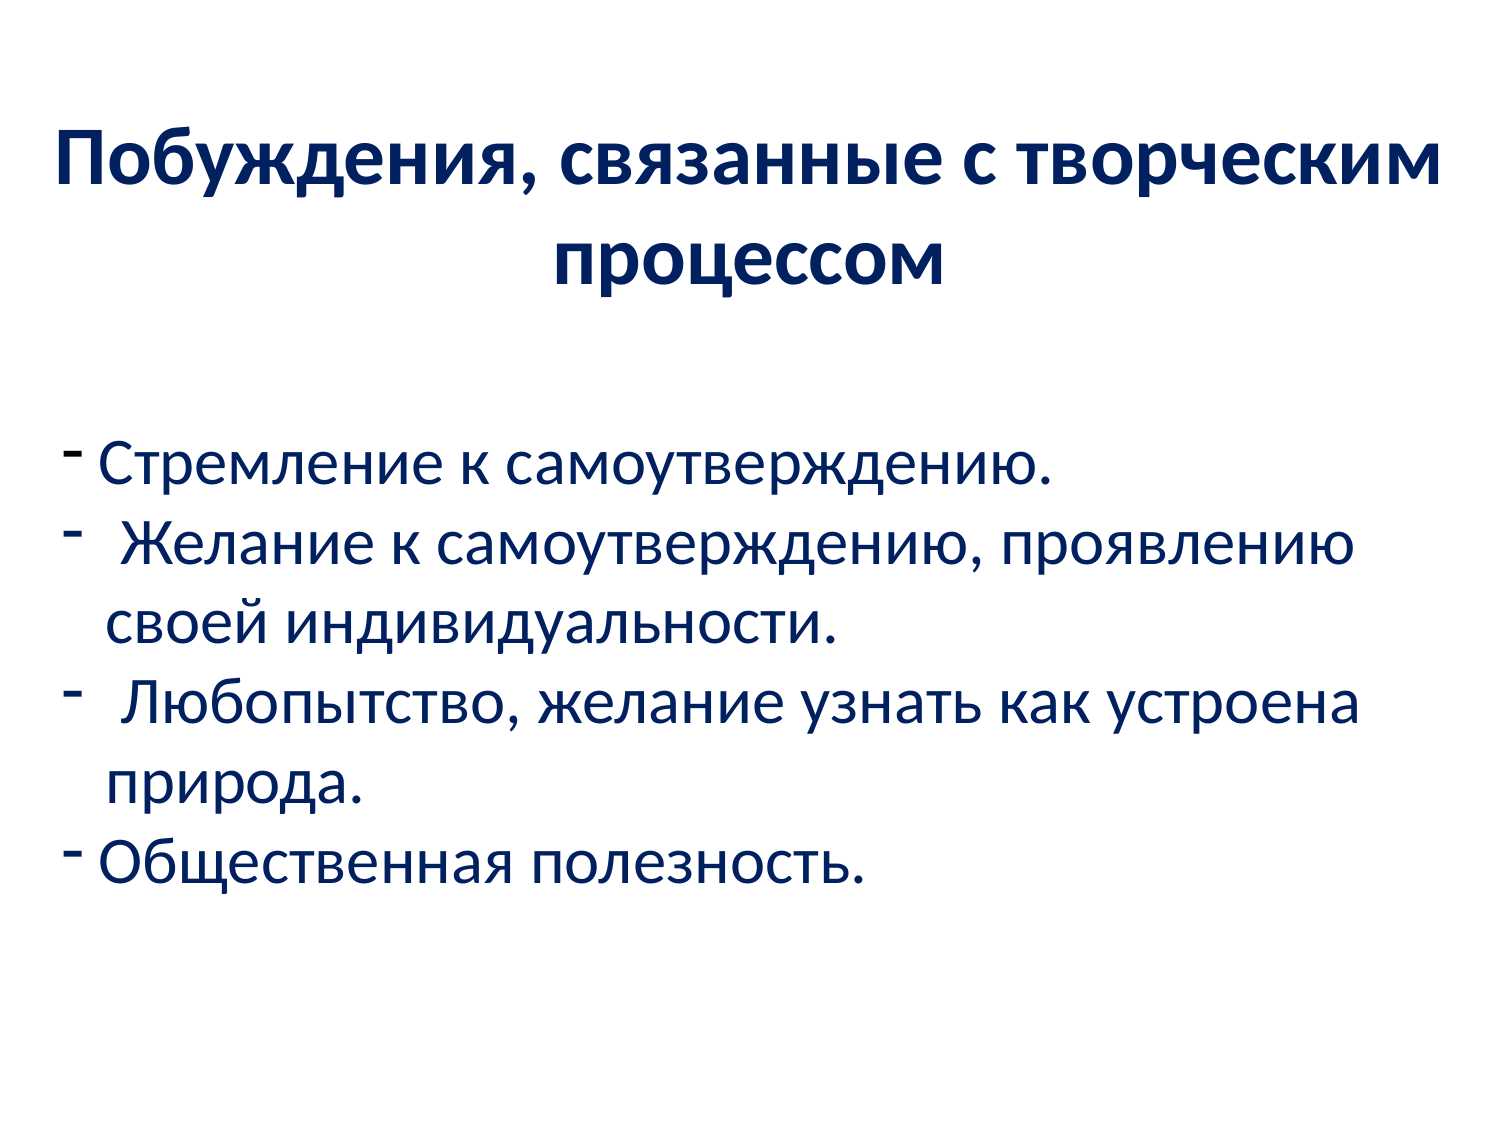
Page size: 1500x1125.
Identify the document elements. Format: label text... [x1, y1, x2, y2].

text_box Побуждения, связанные с творческим процессом [0, 93, 1500, 309]
text_box Стремление к самоутверждению. Желание к самоутверждению, проявлению своей индивидуальности. Любопытство, желание узнать как устроена природа. Общественная полезность. [46, 410, 1500, 905]
